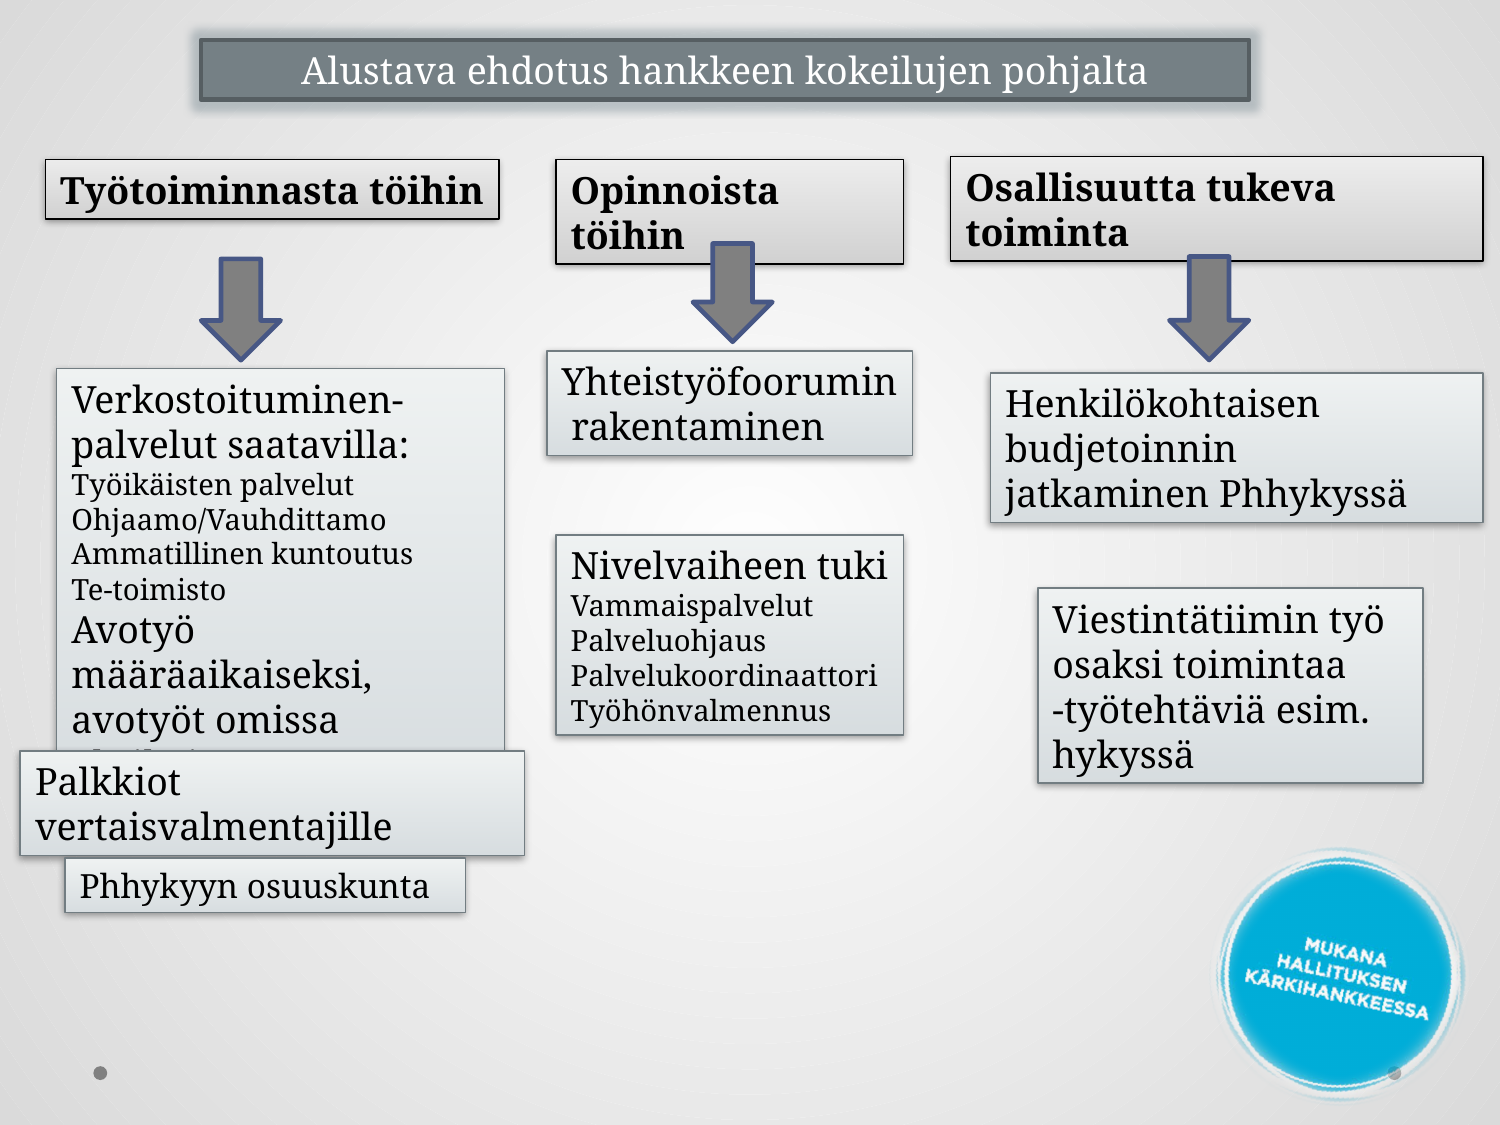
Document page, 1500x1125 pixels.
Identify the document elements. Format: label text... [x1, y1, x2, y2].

text_box Työtoiminnasta töihin [45, 159, 500, 220]
text_box Palkkiot vertaisvalmentajille [19, 750, 525, 856]
text_box Viestintätiimin työ osaksi toimintaa -työtehtäviä esim. hykyssä [1037, 587, 1424, 784]
text_box Opinnoista töihin [555, 159, 904, 265]
text_box Verkostoituminen-palvelut saatavilla: Työikäisten palvelut Ohjaamo/Vauhdittamo Ammatillinen kuntoutus Te-toimisto Avotyö määräaikaiseksi, avotyöt omissa yksiköissä? [56, 368, 505, 748]
text_box Phhykyyn osuuskunta [64, 857, 466, 913]
text_box [198, 256, 283, 363]
text_box Osallisuutta tukeva toiminta [950, 156, 1484, 262]
text_box Nivelvaiheen tuki Vammaispalvelut Palveluohjaus Palvelukoordinaattori Työhönvalmennus [555, 534, 904, 736]
text_box Henkilökohtaisen budjetoinnin jatkaminen Phhykyssä [990, 372, 1484, 523]
text_box [1167, 254, 1252, 363]
text_box [690, 241, 775, 345]
picture [1199, 836, 1478, 1113]
text_box Alustava ehdotus hankkeen kokeilujen pohjalta [199, 38, 1251, 102]
text_box Yhteistyöfoorumin rakentaminen [546, 350, 913, 456]
